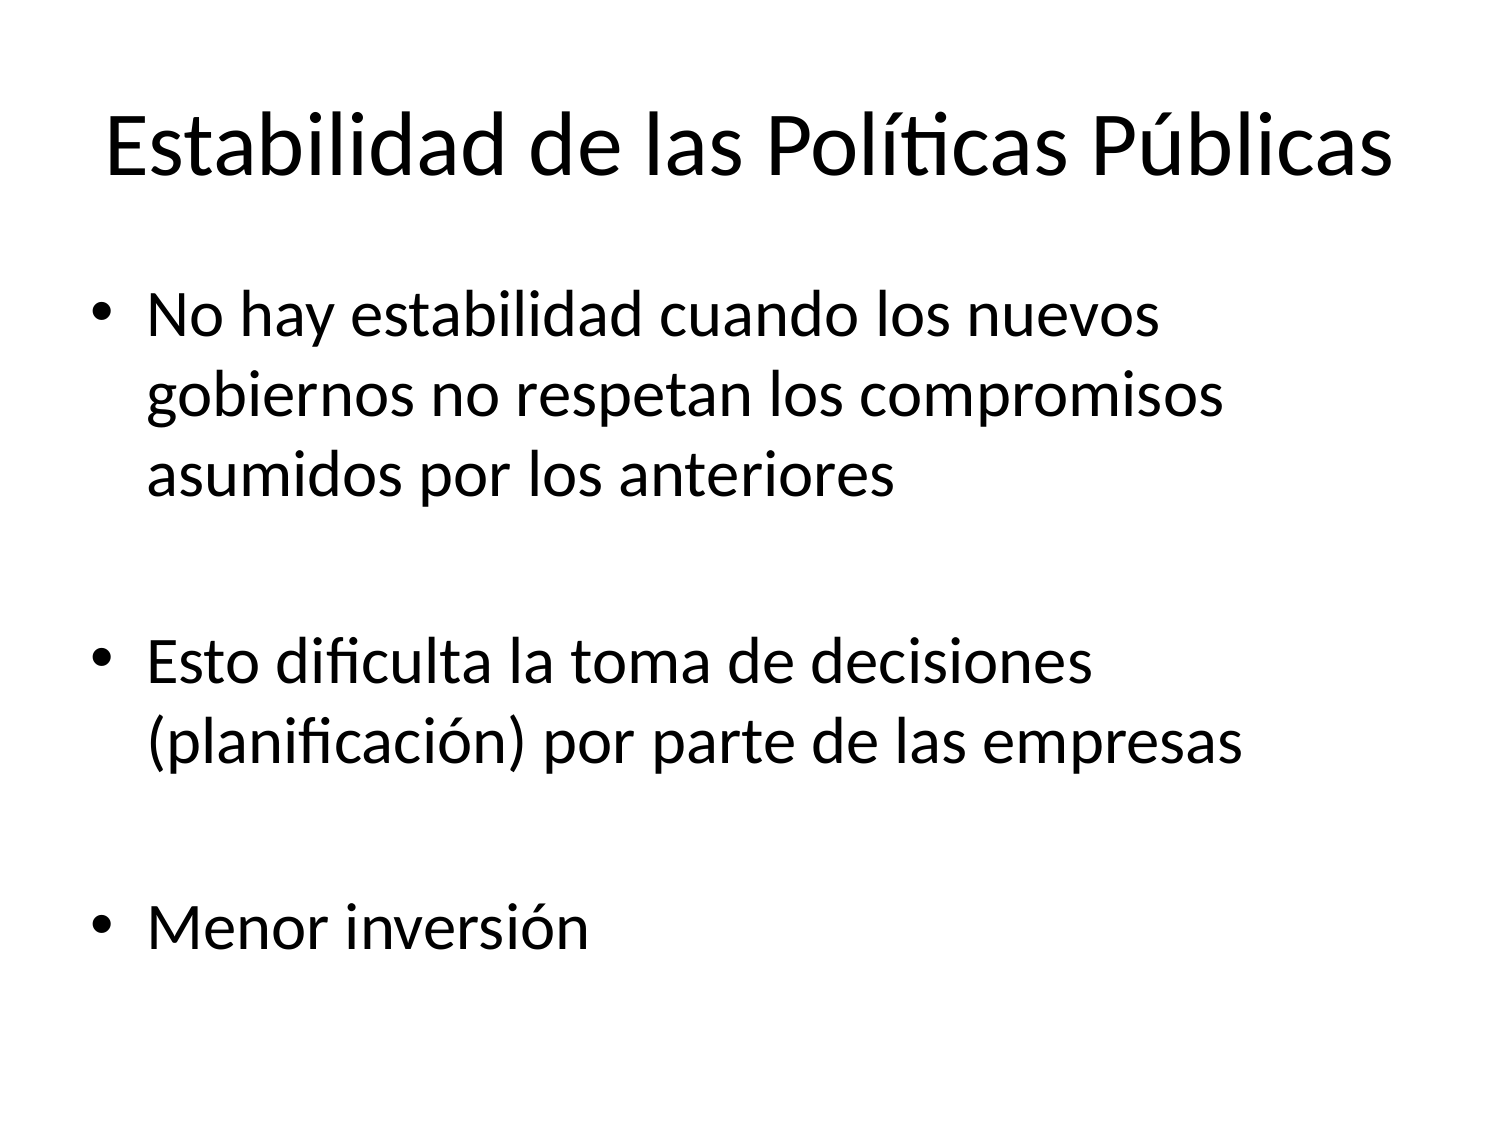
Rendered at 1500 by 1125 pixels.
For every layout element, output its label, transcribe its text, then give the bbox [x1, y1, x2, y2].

title Estabilidad de las Políticas Públicas [74, 44, 1426, 233]
list No hay estabilidad cuando los nuevos gobiernos no respetan los compromisos asumidos por los anteriores Esto dificulta la toma de decisiones (planificación) por parte de las empresas Menor inversión [74, 262, 1426, 1006]
